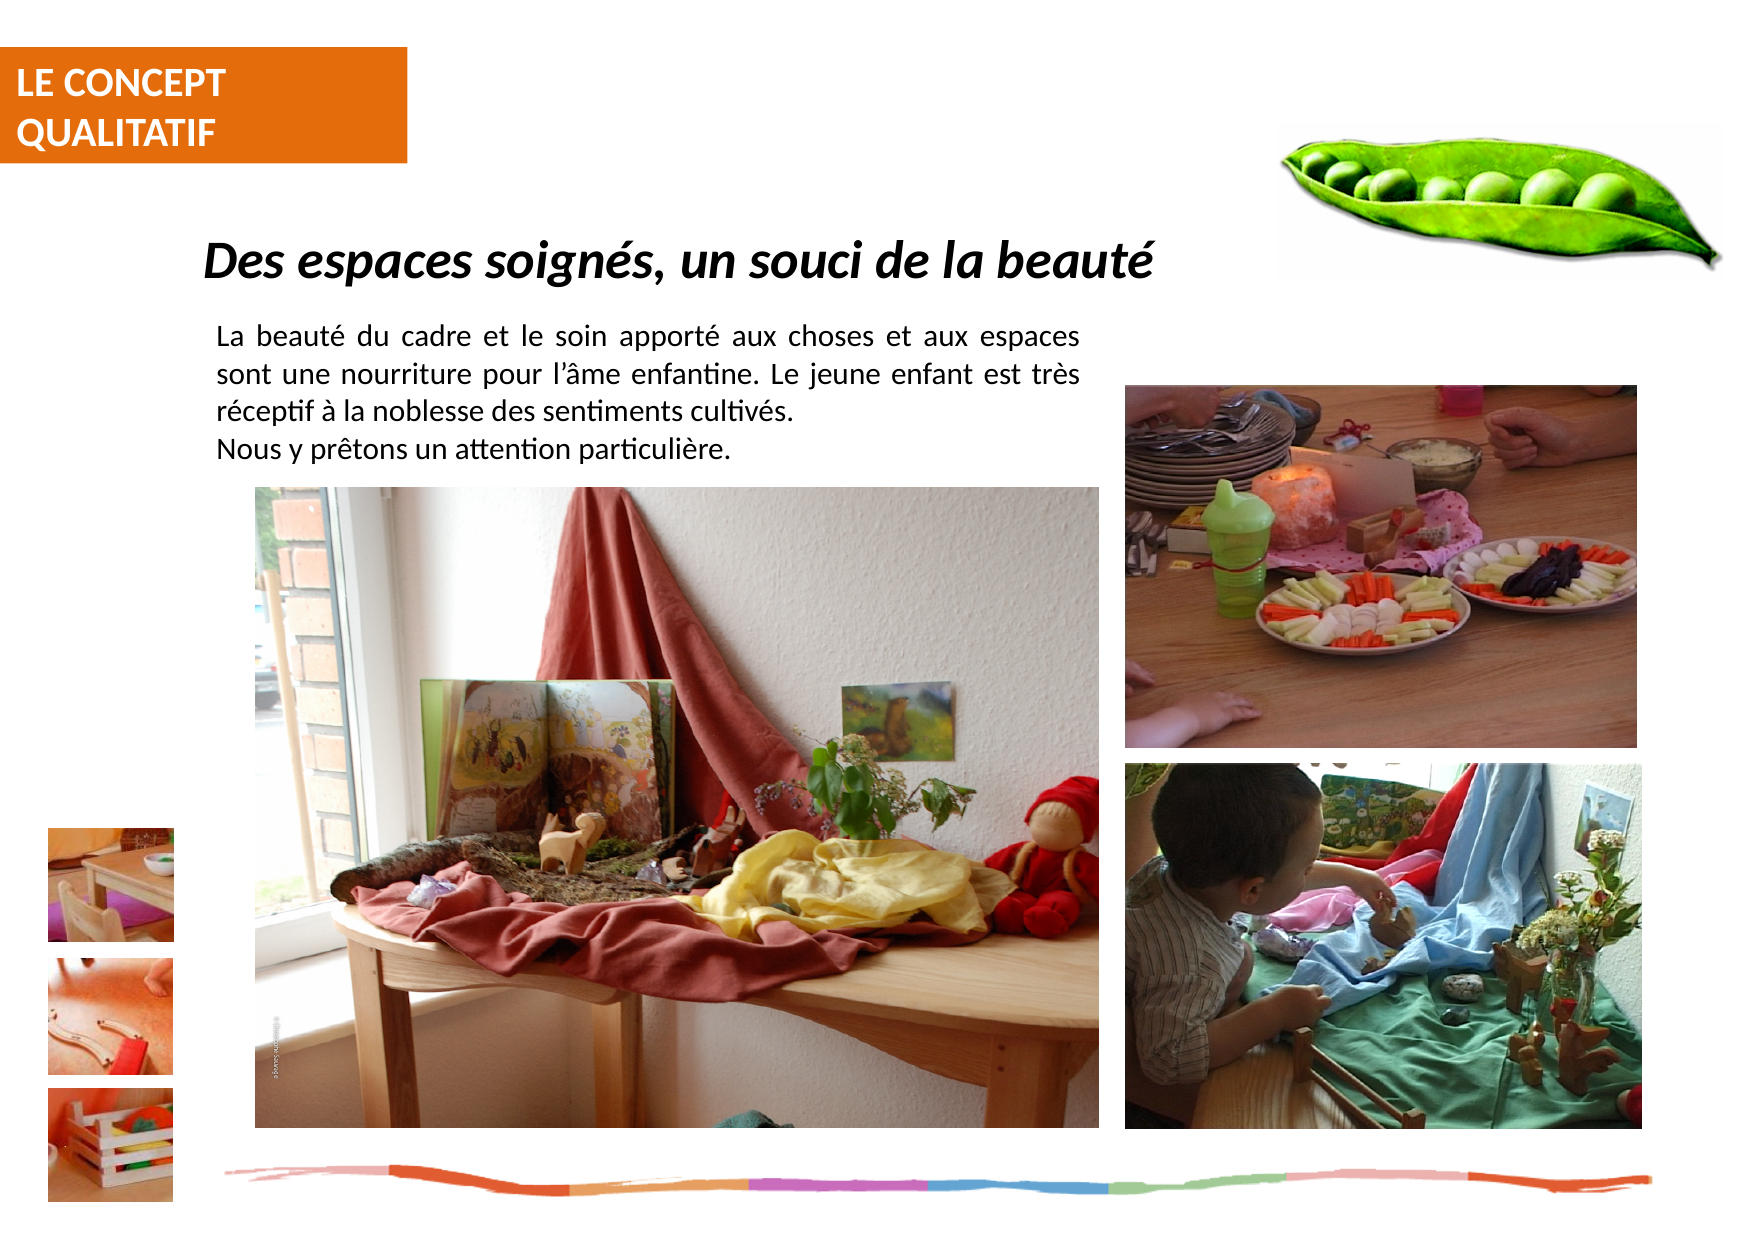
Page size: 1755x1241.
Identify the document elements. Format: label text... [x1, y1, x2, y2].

text_box LE CONCEPT QUALITATIF [0, 47, 408, 164]
picture [47, 828, 174, 943]
picture [47, 1088, 173, 1203]
text_box La beauté du cadre et le soin apporté aux choses et aux espaces sont une nourriture pour l’âme enfantine. Le jeune enfant est très réceptif à la noblesse des sentiments cultivés. Nous y prêtons un attention particulière. [200, 307, 1098, 474]
picture [1277, 123, 1724, 282]
picture [199, 1153, 1679, 1217]
picture [1125, 763, 1642, 1129]
text_box Des espaces soignés, un souci de la beauté [186, 216, 1207, 298]
picture [1125, 385, 1638, 748]
picture [255, 487, 1099, 1129]
picture [47, 958, 173, 1076]
